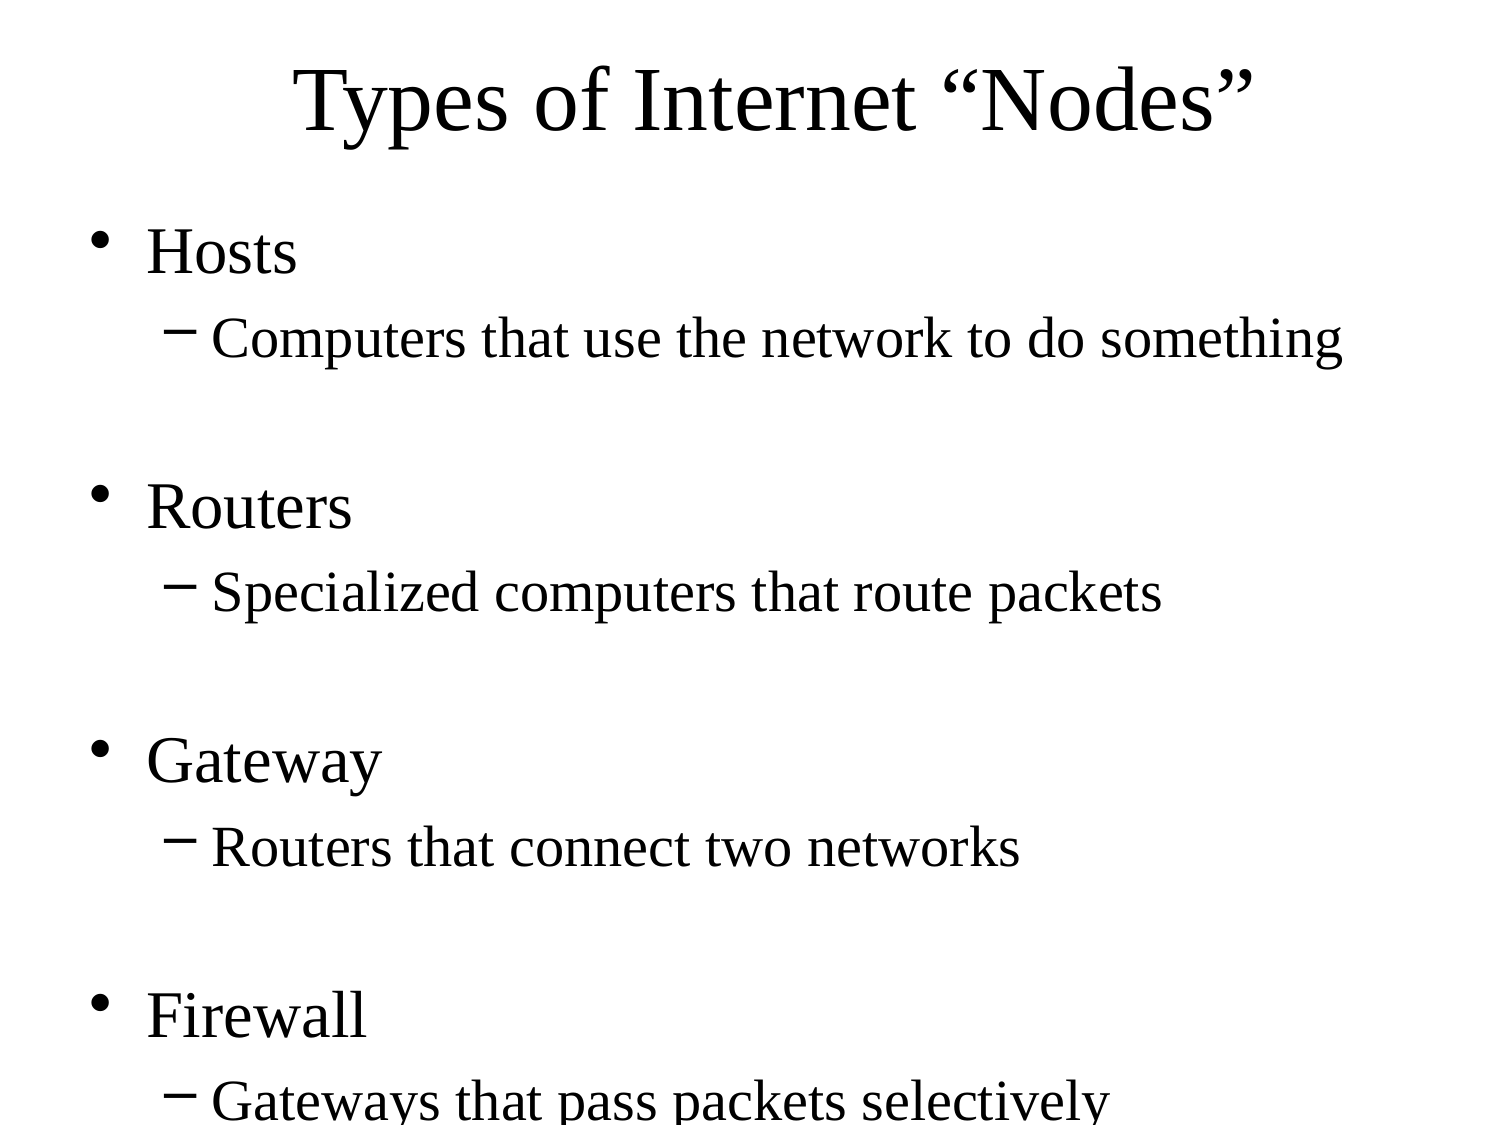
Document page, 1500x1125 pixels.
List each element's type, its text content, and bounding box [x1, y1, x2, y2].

list Hosts Computers that use the network to do something Routers Specialized computers that route packets Gateway Routers that connect two networks Firewall Gateways that pass packets selectively [74, 199, 1413, 1001]
title Types of Internet “Nodes” [137, 0, 1413, 188]
